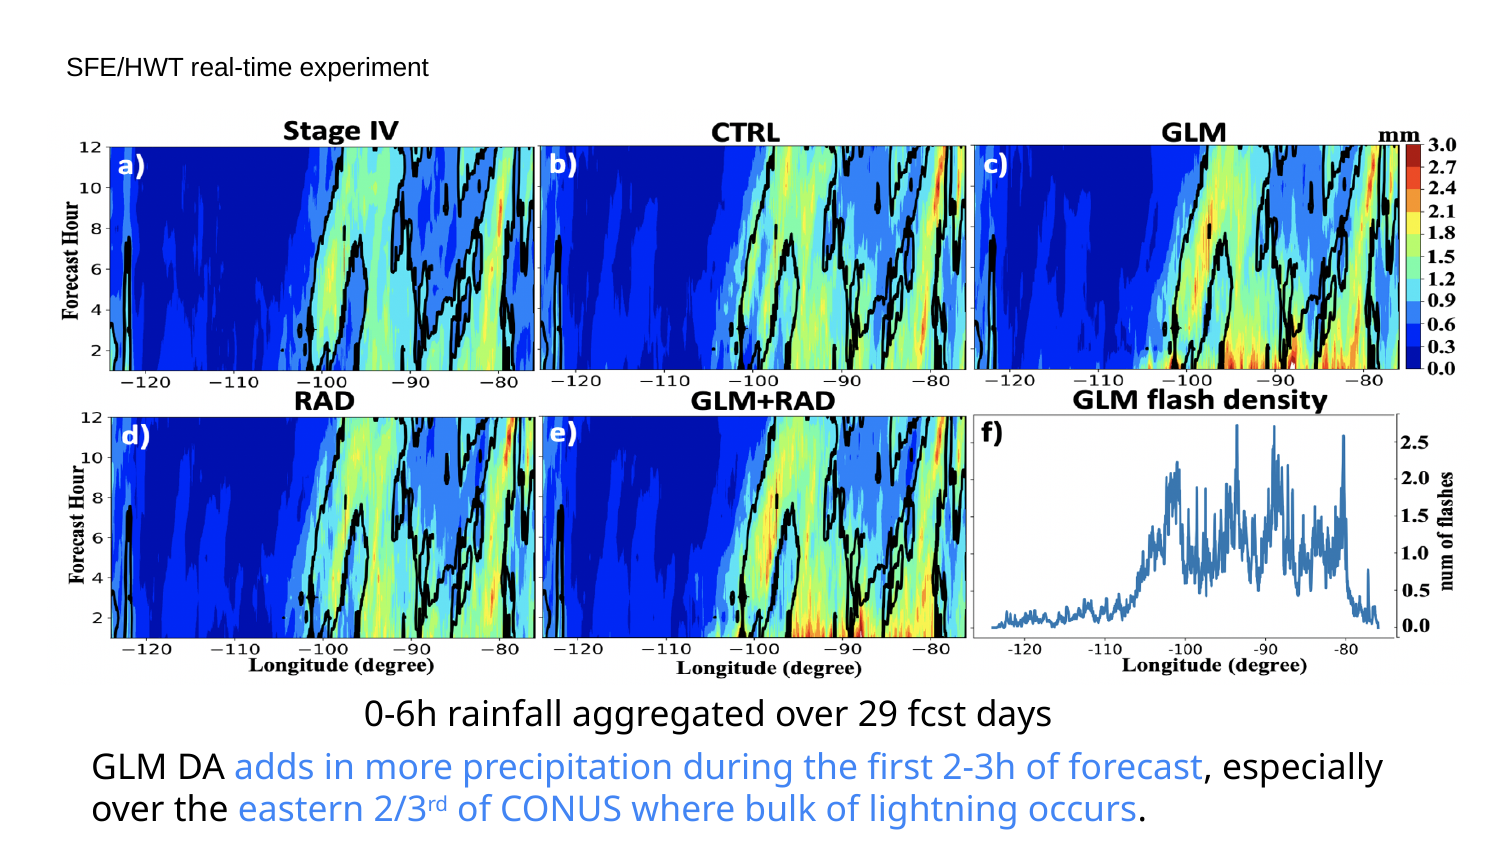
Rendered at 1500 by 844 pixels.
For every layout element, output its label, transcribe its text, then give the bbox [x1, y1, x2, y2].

title SFE/HWT real-time experiment [51, 35, 1449, 108]
text_box 0-6h rainfall aggregated over 29 fcst days [350, 693, 1117, 741]
picture [47, 109, 1470, 685]
text_box GLM DA adds in more precipitation during the first 2-3h of forecast, especially over the eastern 2/3rd of CONUS where bulk of lightning occurs. [78, 737, 1462, 836]
